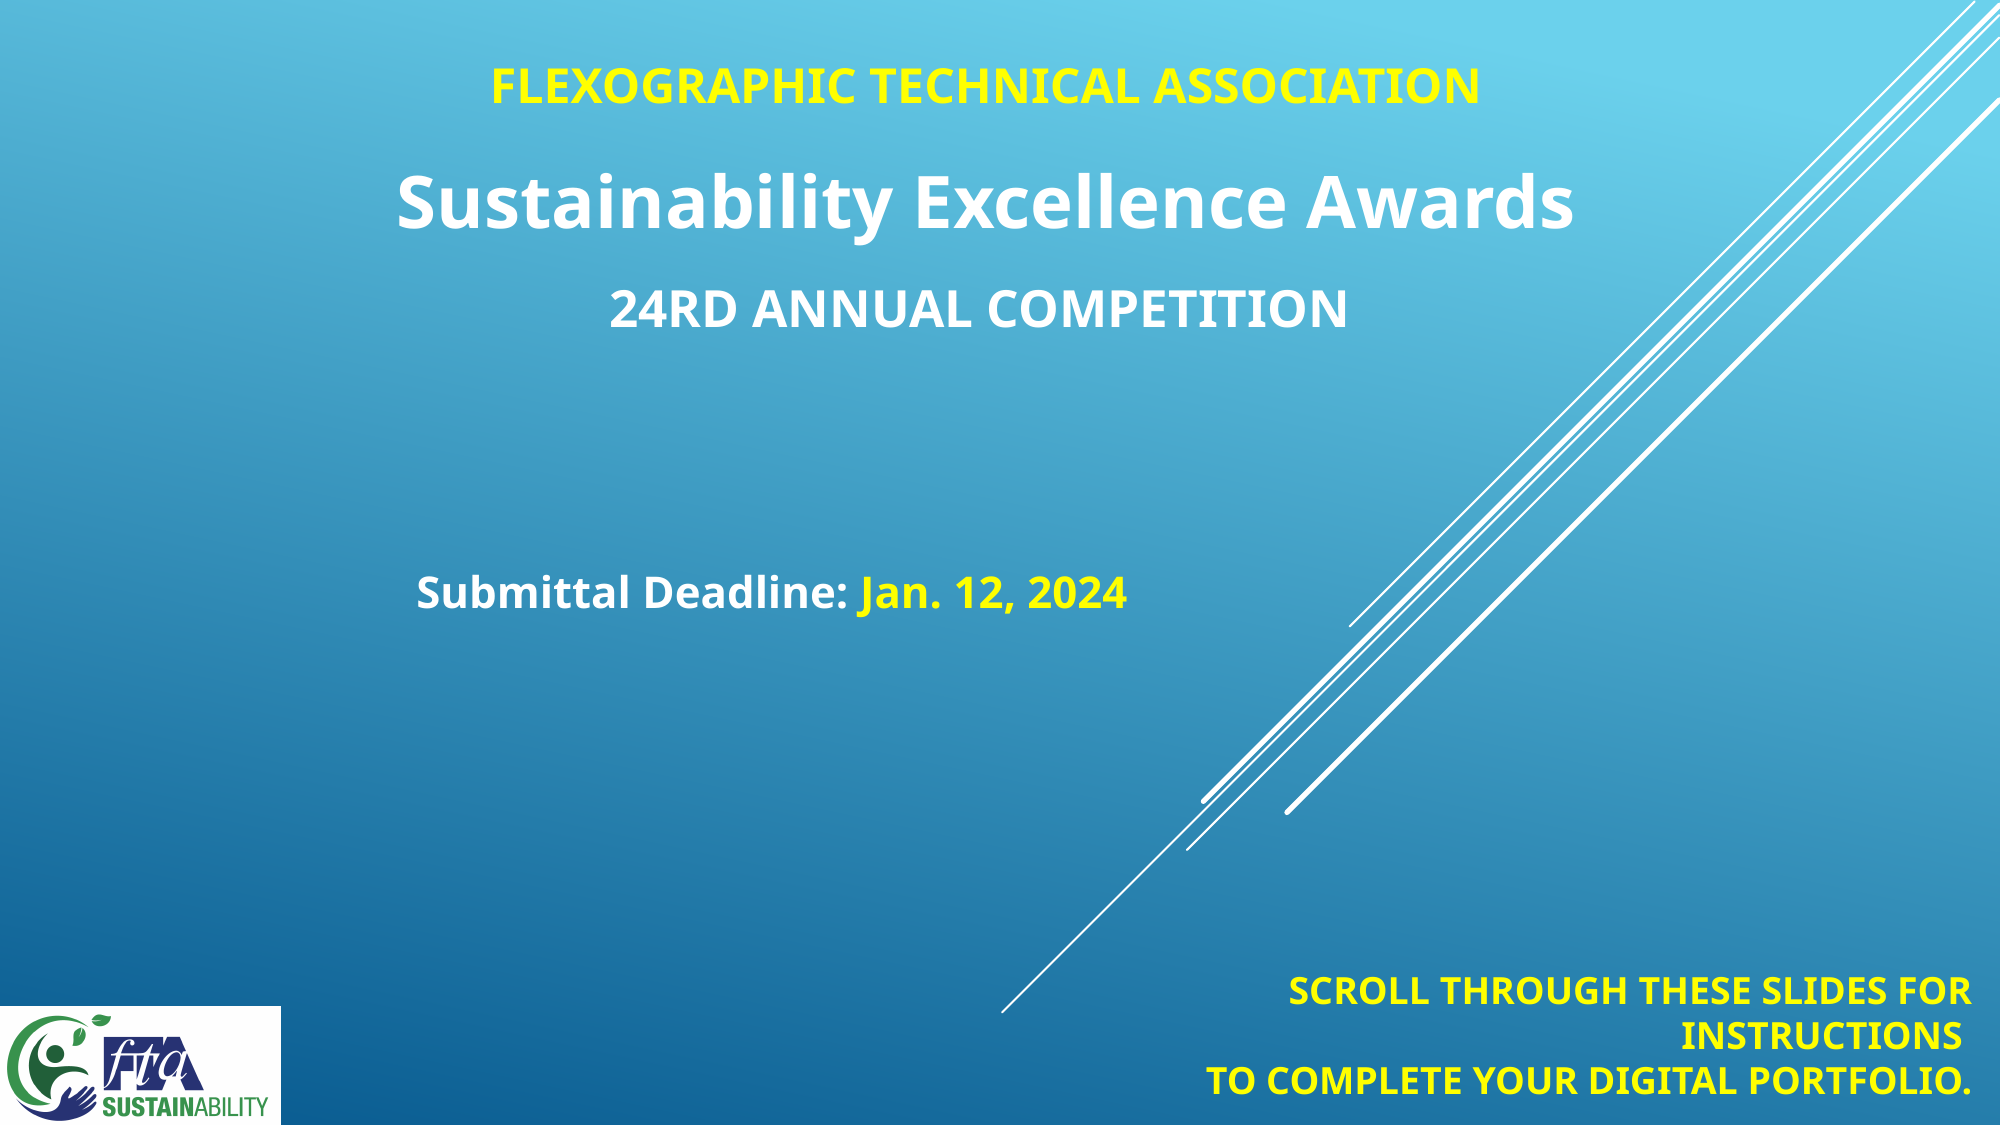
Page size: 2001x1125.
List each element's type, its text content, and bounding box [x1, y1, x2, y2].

text_box SCROLL THROUGH THESE SLIDES FOR INSTRUCTIONS TO COMPLETE YOUR DIGITAL PORTFOLIO. [986, 960, 1988, 1110]
picture [0, 1006, 281, 1125]
text_box FLEXOGRAPHIC TECHNICAL ASSOCIATION Sustainability Excellence Awards 24rd Annual Competition [308, 45, 1665, 417]
subtitle Submittal Deadline: Jan. 12, 2024 [401, 483, 1452, 803]
